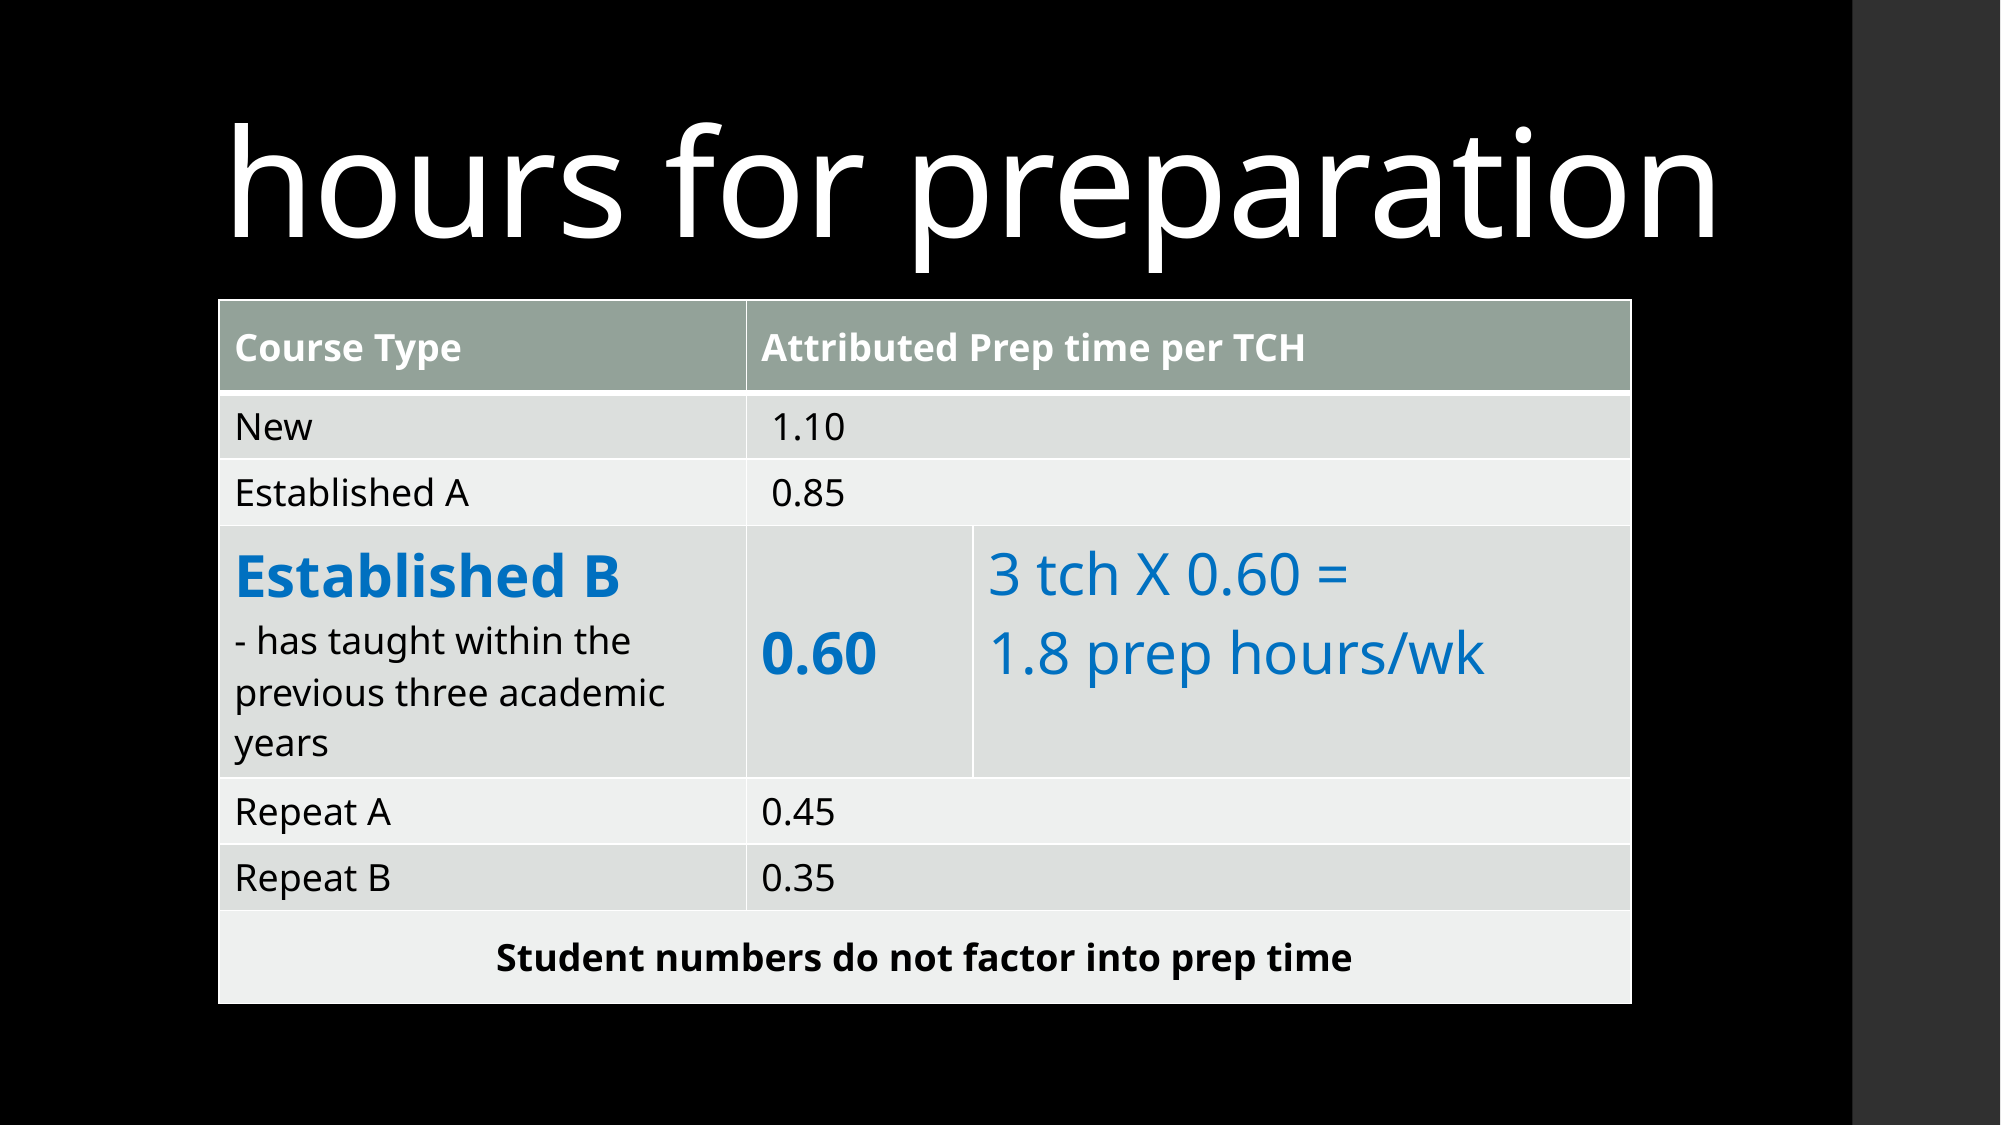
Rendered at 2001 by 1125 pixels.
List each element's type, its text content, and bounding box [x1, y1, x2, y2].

table_cell Established A [220, 460, 746, 525]
table_cell 0.85 [747, 460, 1630, 525]
table_header Course Type [220, 301, 746, 390]
table_cell Repeat A [220, 779, 746, 843]
table_cell Repeat B [220, 845, 746, 910]
table_cell 0.35 [747, 845, 1630, 910]
table_cell Student numbers do not factor into prep time [220, 911, 1630, 1003]
table_cell 0.45 [747, 779, 1630, 843]
table_header Attributed Prep time per TCH [747, 301, 1630, 390]
title hours for preparation [206, 60, 1797, 278]
table_cell New [220, 396, 746, 458]
list [206, 299, 1617, 1014]
table_cell 3 tch X 0.60 = 1.8 prep hours/wk [974, 526, 1630, 777]
table_cell 0.60 [747, 526, 972, 777]
table_cell Established B - has taught within the previous three academic years [220, 526, 746, 777]
table_cell 1.10 [747, 396, 1630, 458]
